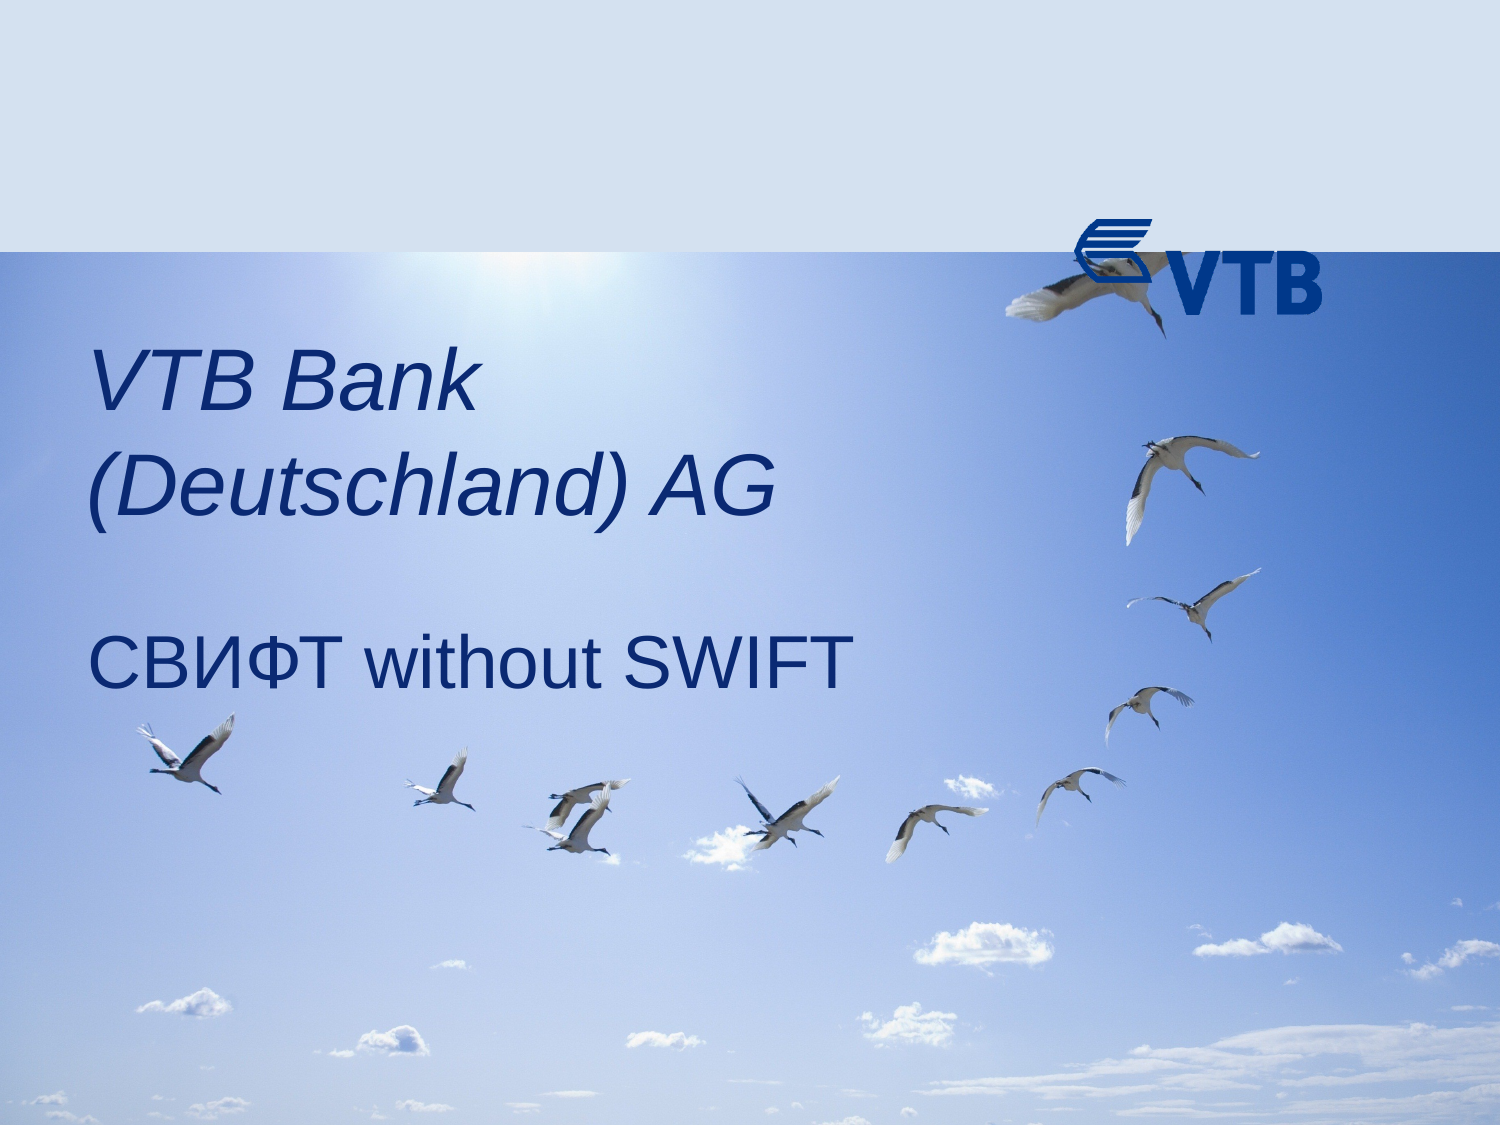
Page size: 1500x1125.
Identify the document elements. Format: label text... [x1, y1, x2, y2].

picture [0, 219, 1500, 1125]
subtitle СВИФТ without SWIFT [72, 605, 1123, 894]
title VTB Bank (Deutschland) AG [71, 315, 1046, 557]
